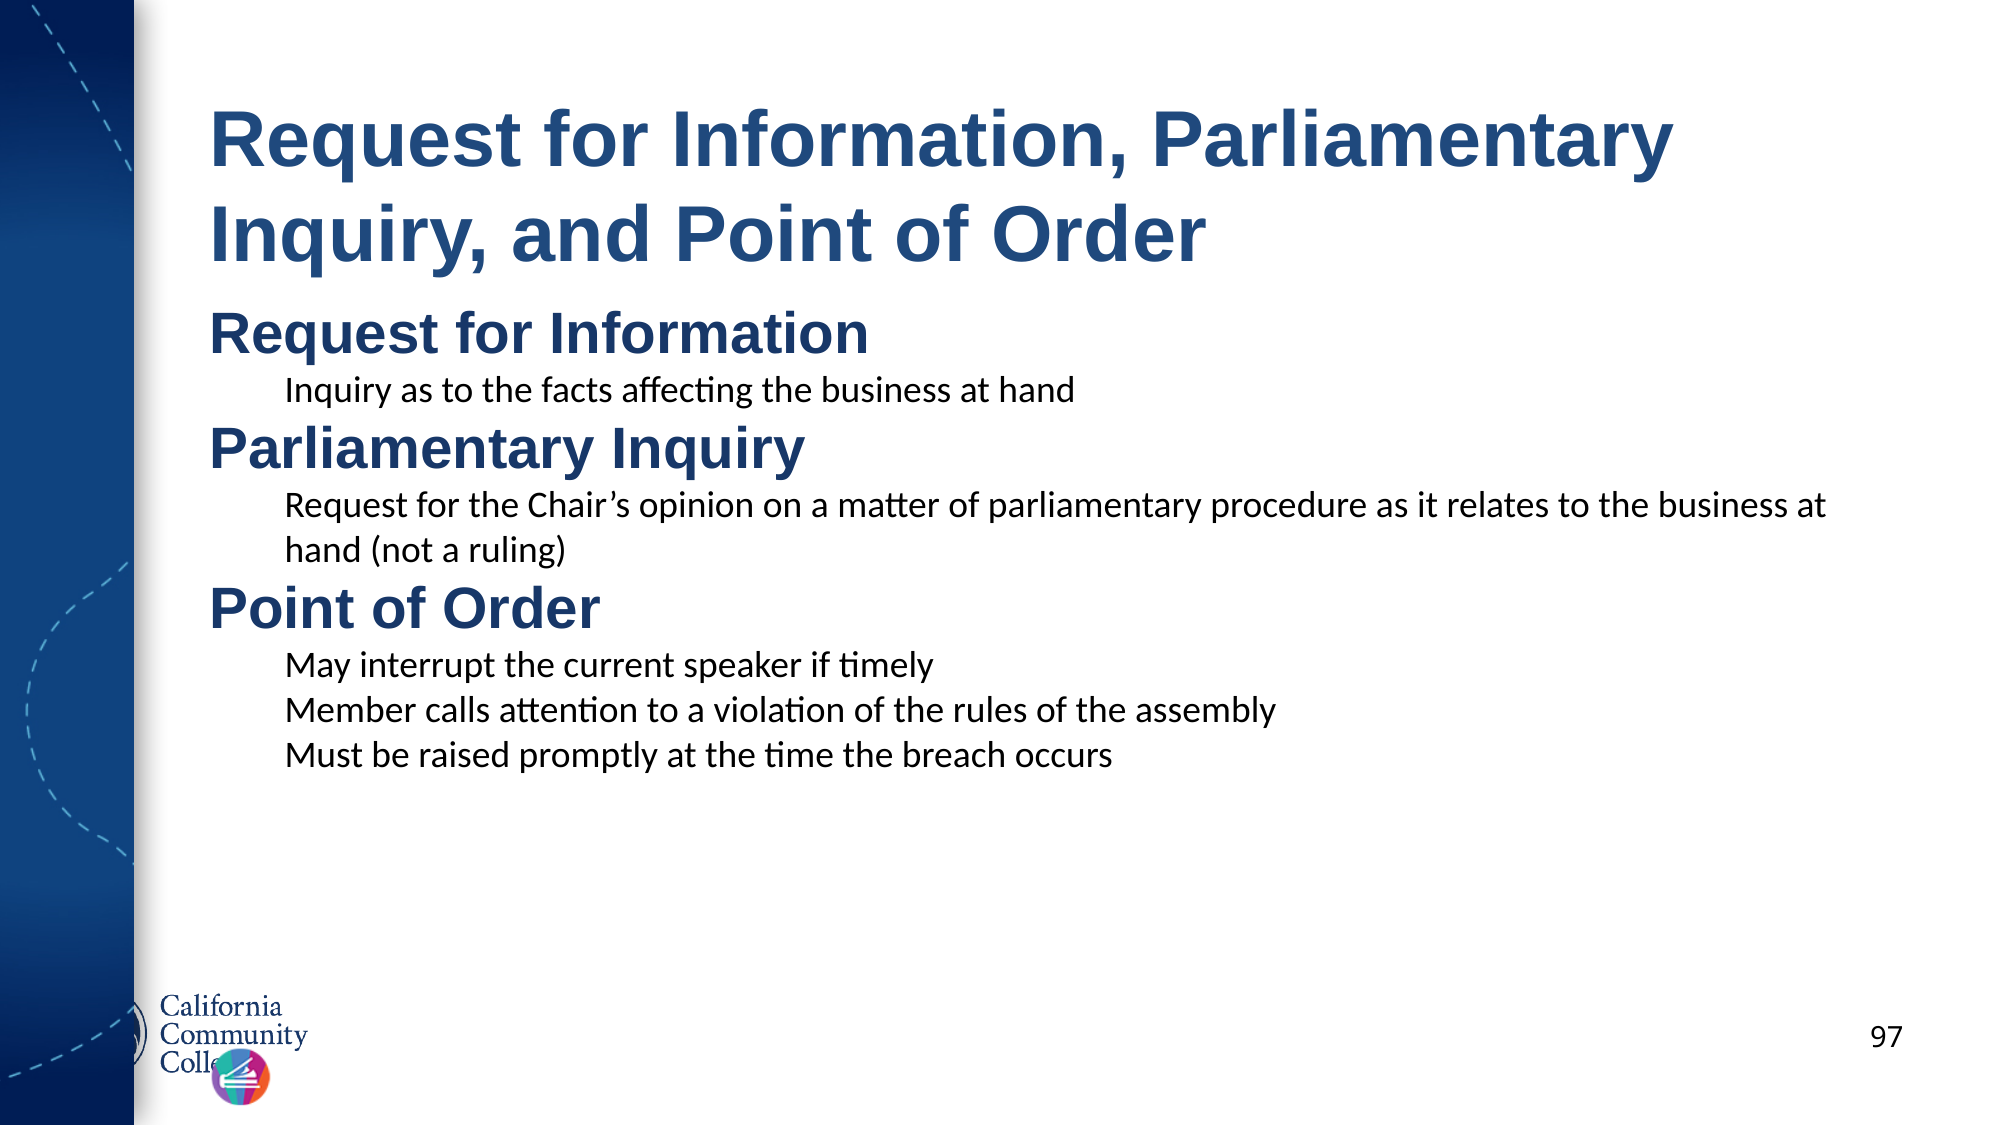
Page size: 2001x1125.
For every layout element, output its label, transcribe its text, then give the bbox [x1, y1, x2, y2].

list Request for Information Inquiry as to the facts affecting the business at hand Parliamentary Inquiry Request for the Chair’s opinion on a matter of parliamentary procedure as it relates to the business at hand (not a ruling) Point of Order May interrupt the current speaker if timely Member calls attention to a violation of the rules of the assembly Must be raised promptly at the time the breach occurs [209, 294, 1860, 1020]
title Request for Information, Parliamentary Inquiry, and Point of Order [209, 59, 1858, 278]
picture [0, 0, 308, 1125]
slide_number 97 [1870, 1018, 1915, 1056]
